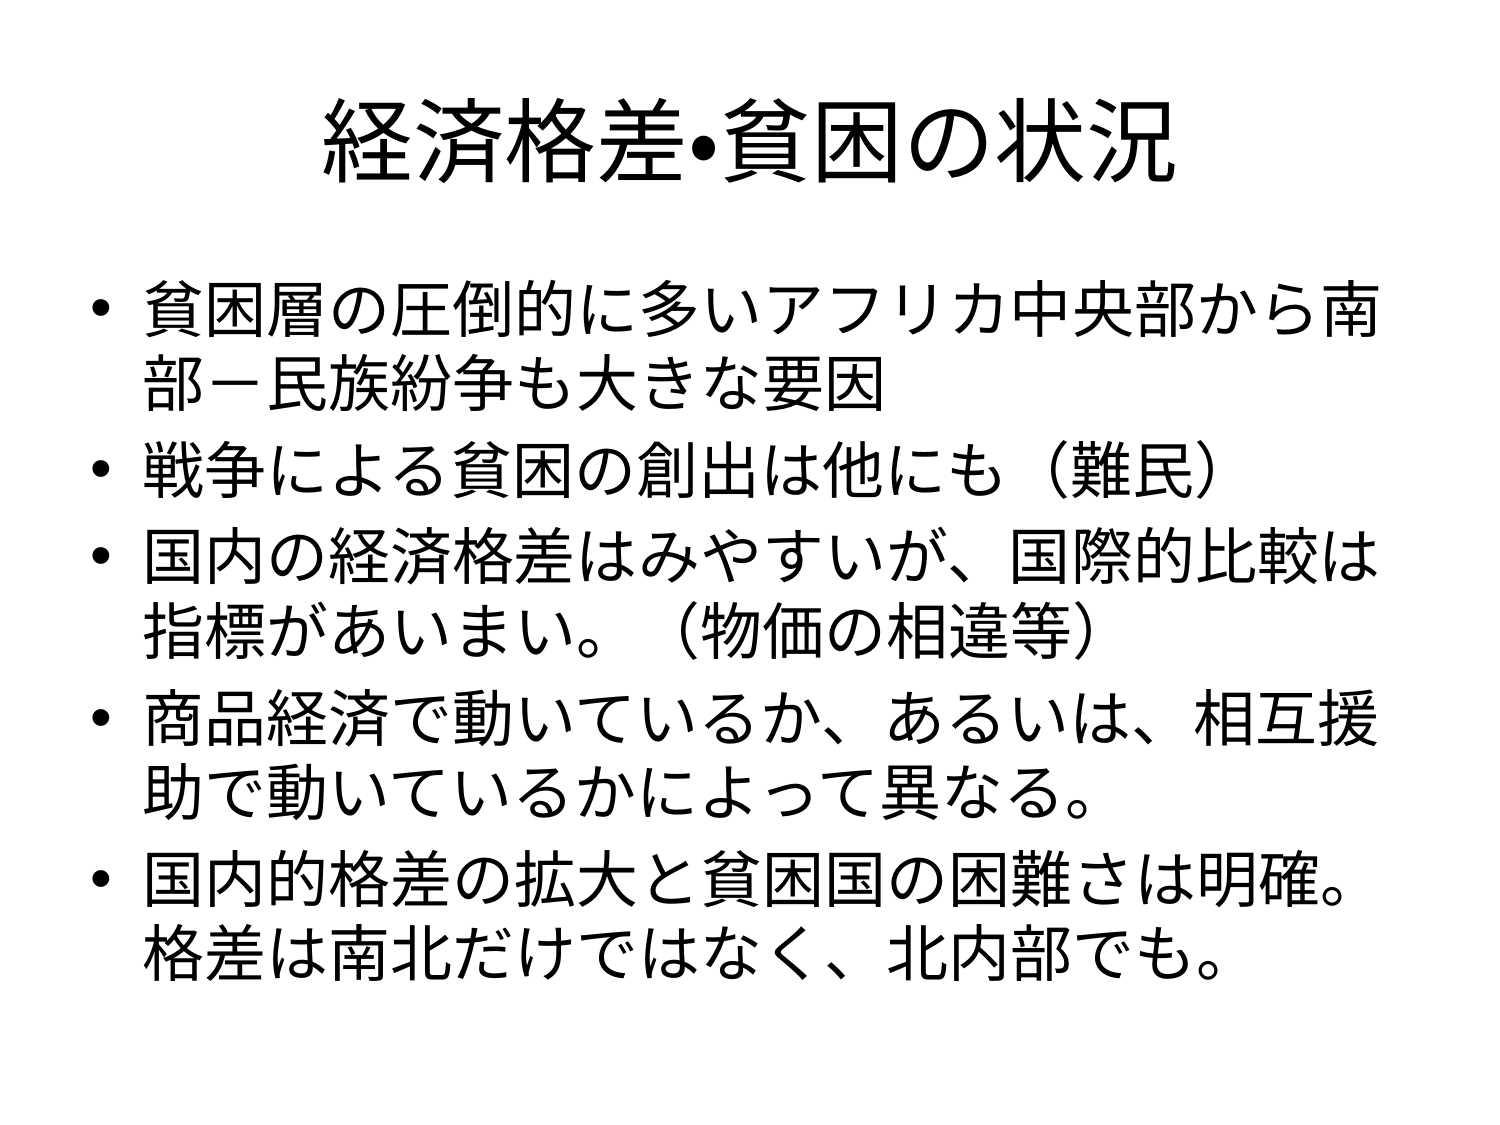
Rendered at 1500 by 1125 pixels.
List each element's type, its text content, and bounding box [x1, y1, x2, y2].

title 経済格差・貧困の状況 [75, 45, 1425, 233]
list 貧困層の圧倒的に多いアフリカ中央部から南部－民族紛争も大きな要因 戦争による貧困の創出は他にも（難民） 国内の経済格差はみやすいが、国際的比較は指標があいまい。（物価の相違等） 商品経済で動いているか、あるいは、相互援助で動いているかによって異なる。 国内的格差の拡大と貧困国の困難さは明確。格差は南北だけではなく、北内部でも。 [75, 262, 1425, 1005]
